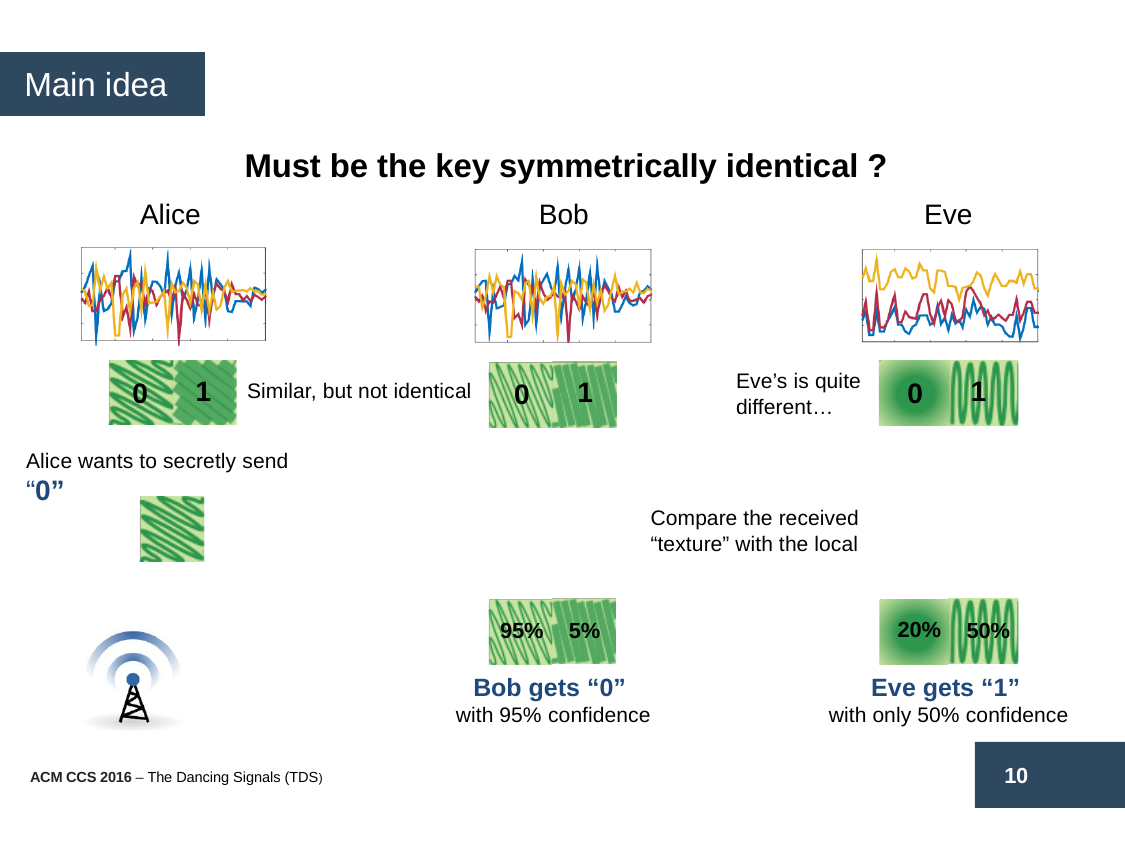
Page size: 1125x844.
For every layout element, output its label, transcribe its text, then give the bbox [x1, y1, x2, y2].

text_box [973, 740, 1125, 810]
text_box 10 [989, 754, 1046, 796]
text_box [947, 598, 1026, 664]
text_box Main idea [0, 56, 302, 111]
text_box Compare the received “texture” with the local [635, 497, 876, 563]
text_box [0, 50, 207, 56]
text_box ACM CCS 2016 – The Dancing Signals (TDS) [15, 760, 379, 793]
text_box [879, 599, 945, 665]
text_box Alice [125, 189, 220, 238]
picture [878, 359, 1019, 426]
text_box [0, 111, 207, 118]
picture [472, 247, 653, 344]
picture [139, 496, 205, 563]
text_box Eve [909, 189, 989, 238]
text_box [484, 597, 549, 665]
text_box Eve gets “1” with only 50% confidence [791, 664, 1107, 735]
text_box Similar, but not identical [243, 369, 481, 410]
picture [487, 360, 618, 428]
text_box Must be the key symmetrically identical ? [188, 136, 945, 191]
text_box Bob gets “0” with 95% confidence [417, 664, 690, 735]
picture [78, 245, 267, 346]
text_box Eve’s is quite different… [721, 360, 875, 426]
text_box Alice wants to secretly send “0” [11, 439, 337, 514]
picture [78, 627, 187, 736]
picture [108, 359, 237, 425]
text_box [551, 597, 617, 664]
text_box Bob [524, 191, 606, 238]
picture [858, 247, 1040, 344]
